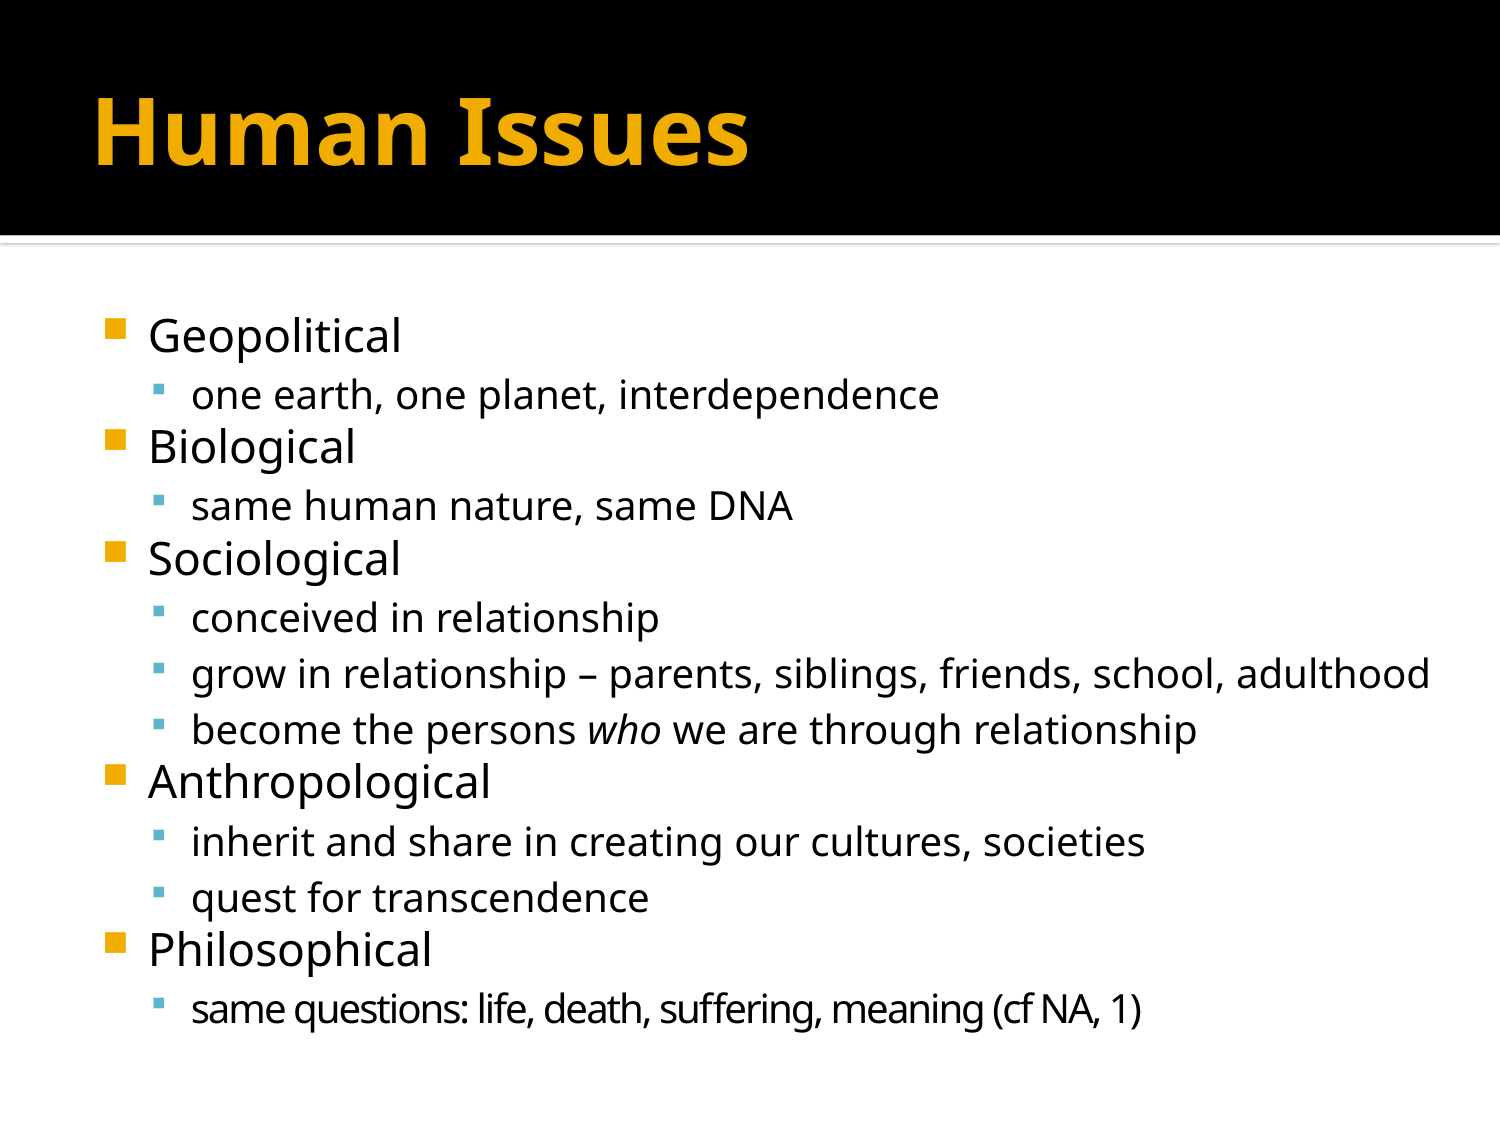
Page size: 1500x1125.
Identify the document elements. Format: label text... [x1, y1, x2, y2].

list Geopolitical one earth, one planet, interdependence Biological same human nature, same DNA Sociological conceived in relationship grow in relationship – parents, siblings, friends, school, adulthood become the persons who we are through relationship Anthropological inherit and share in creating our cultures, societies quest for transcendence Philosophical same questions: life, death, suffering, meaning (cf NA, 1) [75, 291, 1500, 1050]
title Human Issues [75, 25, 1425, 231]
